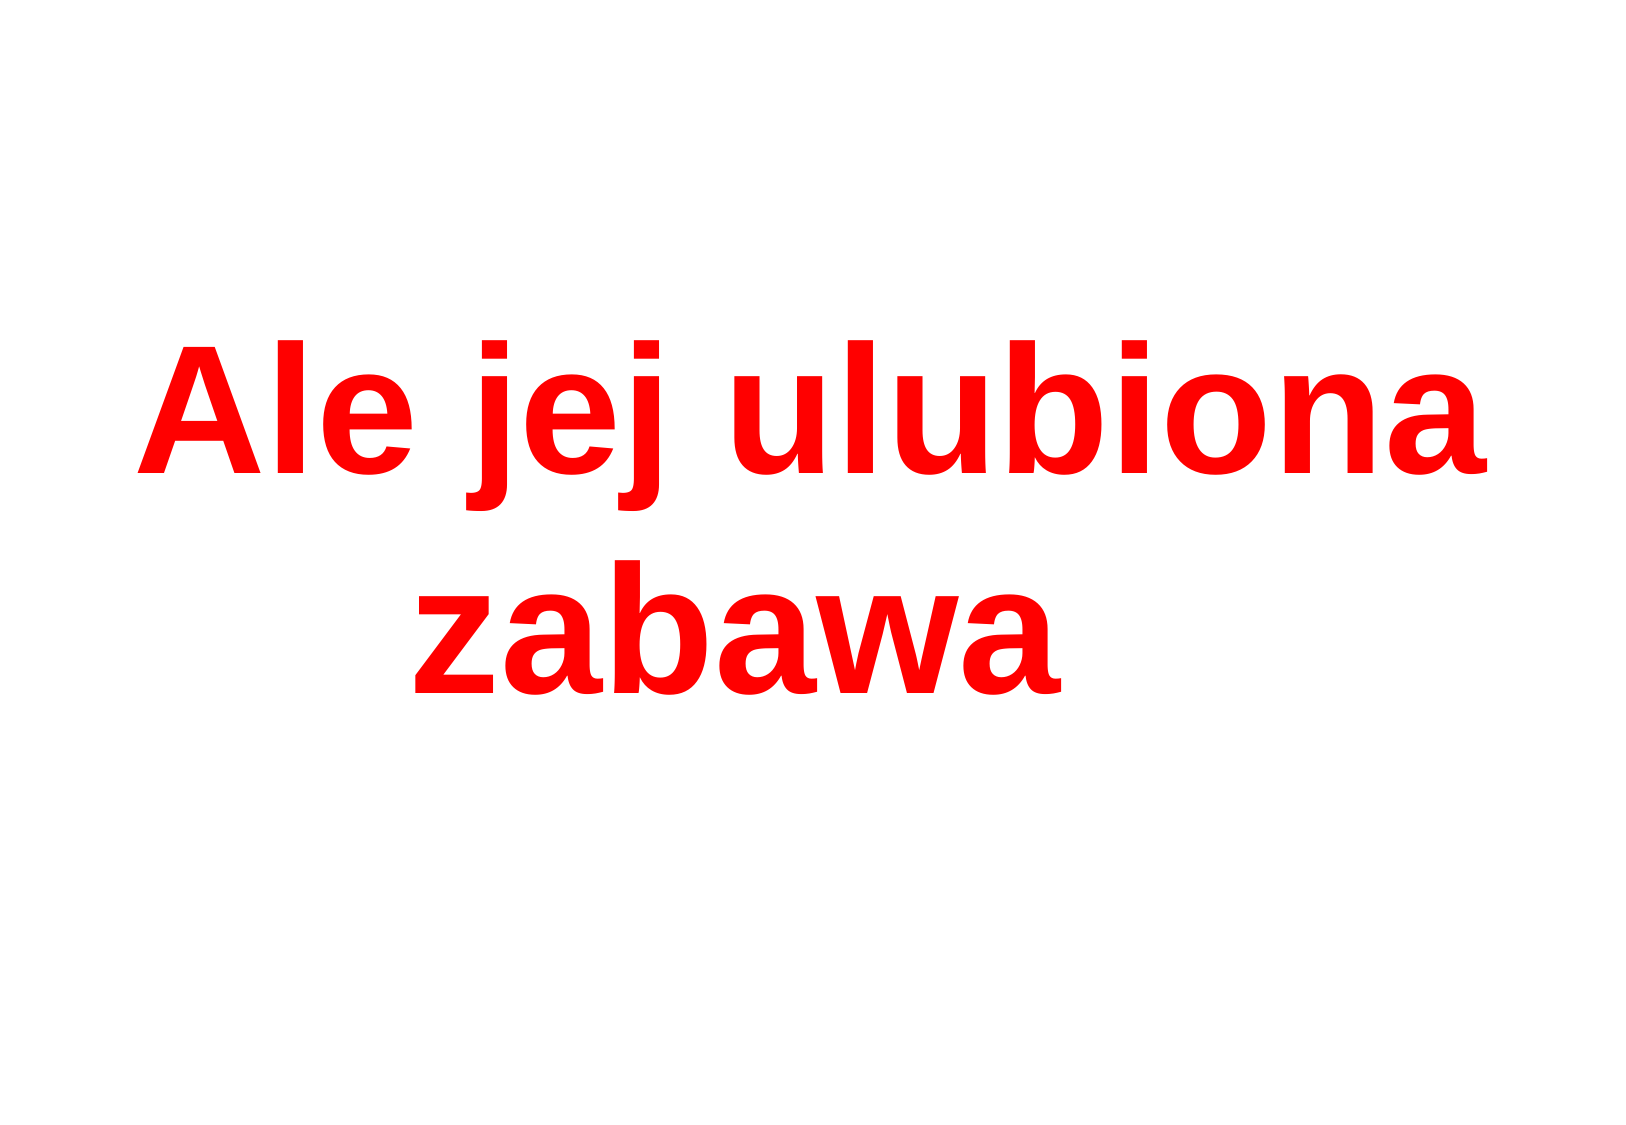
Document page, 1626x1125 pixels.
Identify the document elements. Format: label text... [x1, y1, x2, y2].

title Ale jej ulubiona zabawa [80, 373, 1543, 648]
